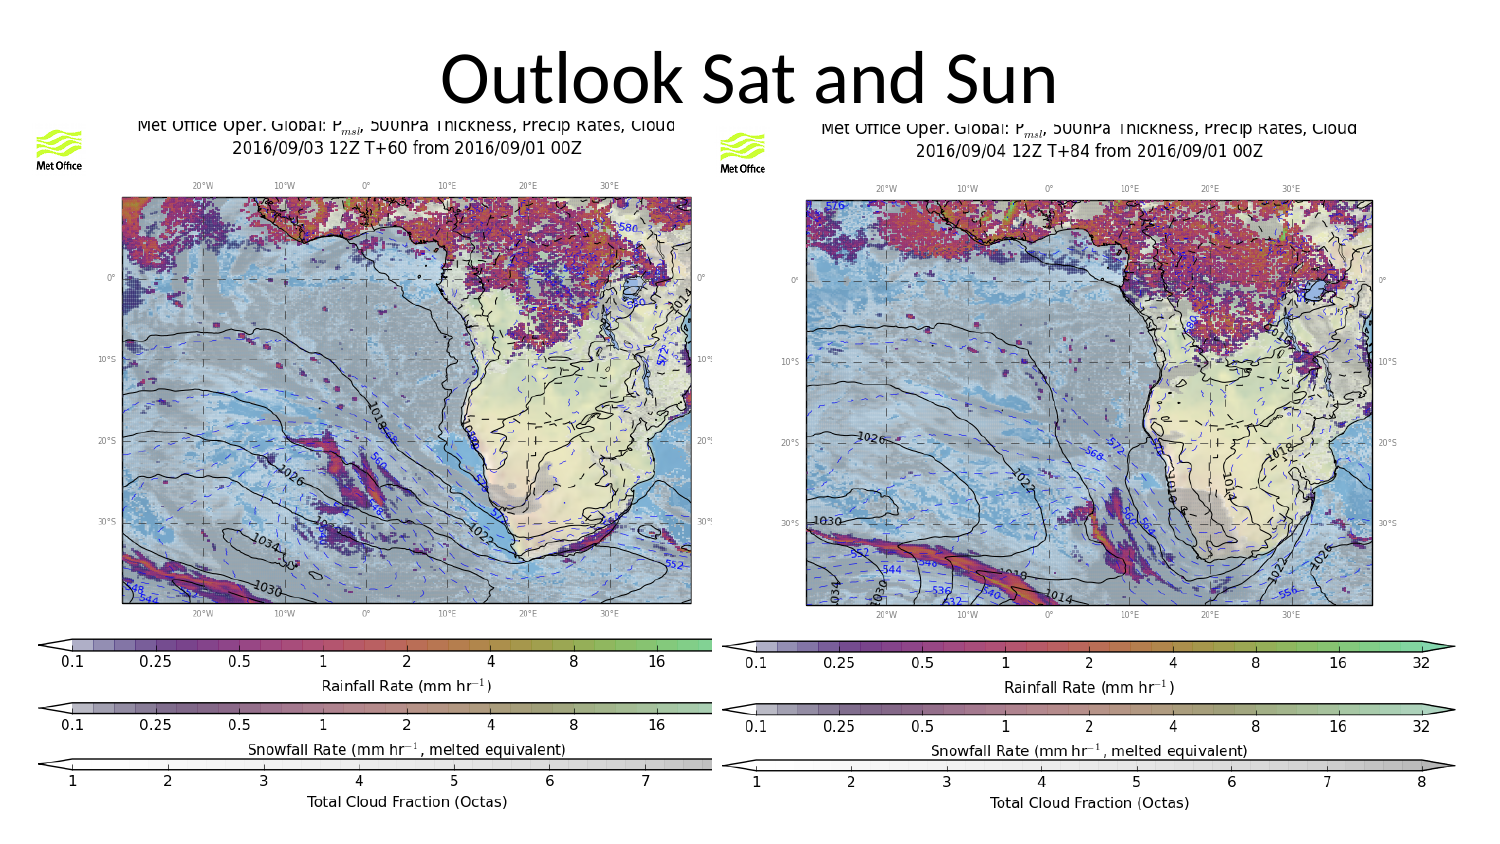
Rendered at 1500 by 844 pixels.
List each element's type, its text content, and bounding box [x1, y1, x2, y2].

picture [712, 124, 1466, 819]
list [0, 121, 1250, 818]
title Outlook Sat and Sun [75, 3, 1425, 123]
